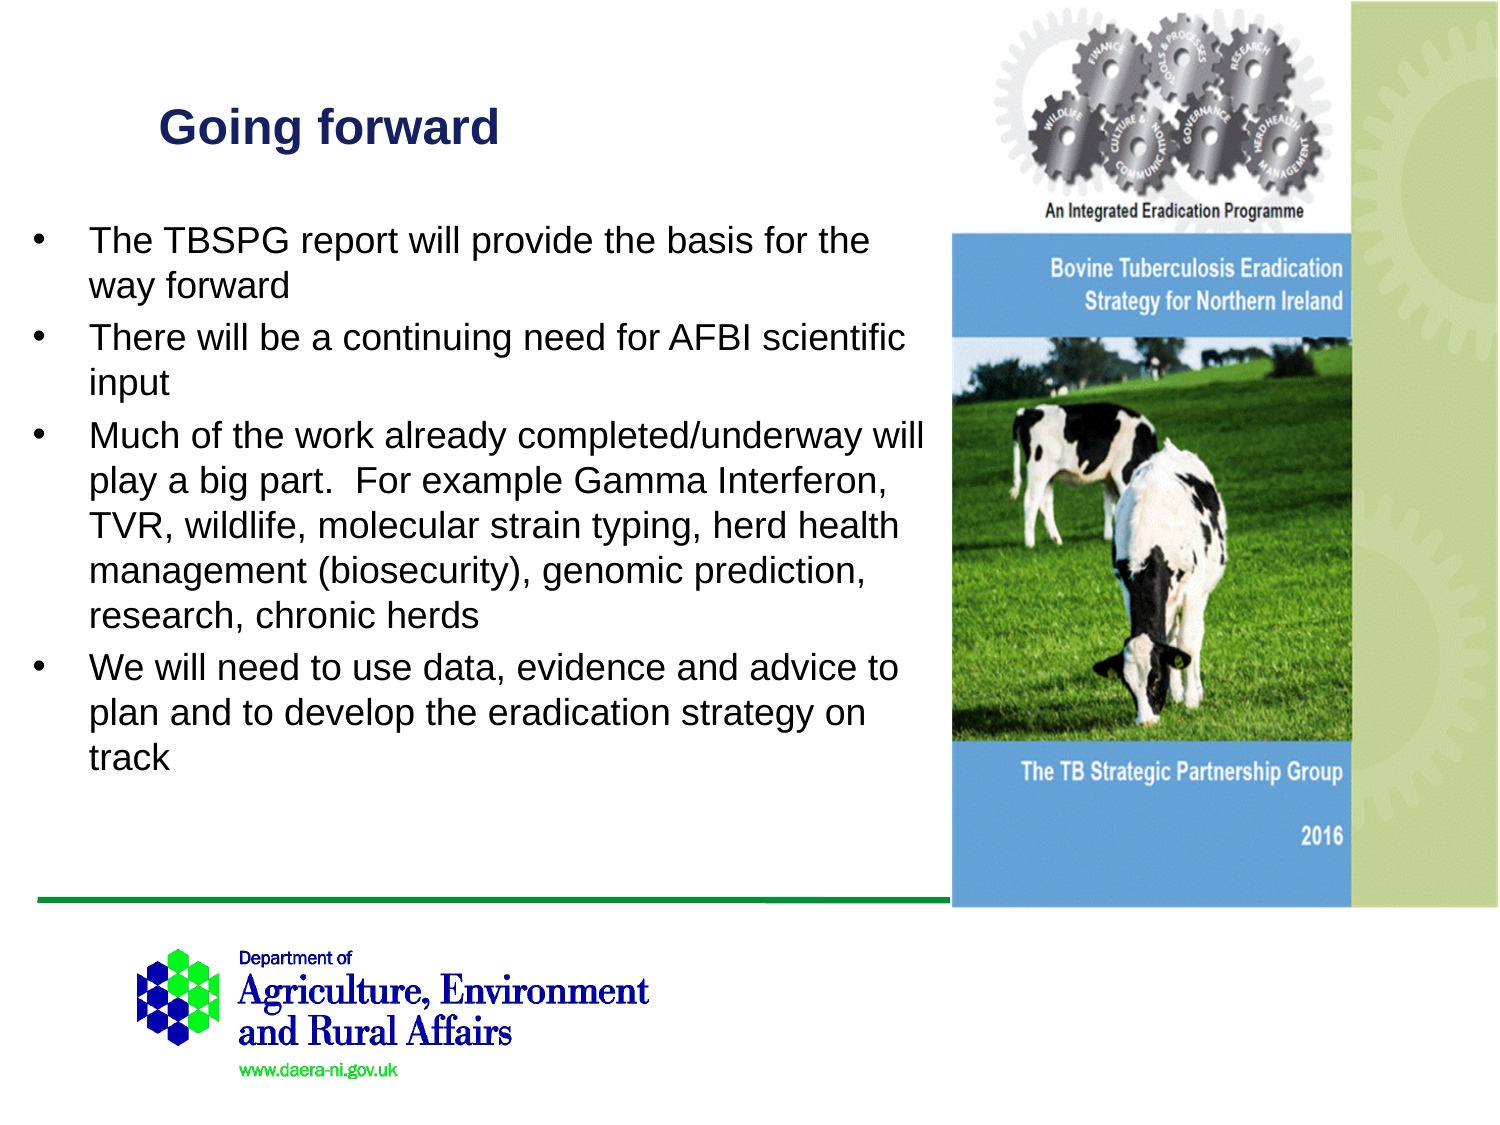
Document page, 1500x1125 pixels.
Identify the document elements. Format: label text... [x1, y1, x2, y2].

list The TBSPG report will provide the basis for the way forward There will be a continuing need for AFBI scientific input Much of the work already completed/underway will play a big part. For example Gamma Interferon, TVR, wildlife, molecular strain typing, herd health management (biosecurity), genomic prediction, research, chronic herds We will need to use data, evidence and advice to plan and to develop the eradication strategy on track [17, 207, 945, 823]
title Going forward [143, 62, 945, 188]
picture [137, 949, 649, 1079]
picture [950, 0, 1500, 910]
